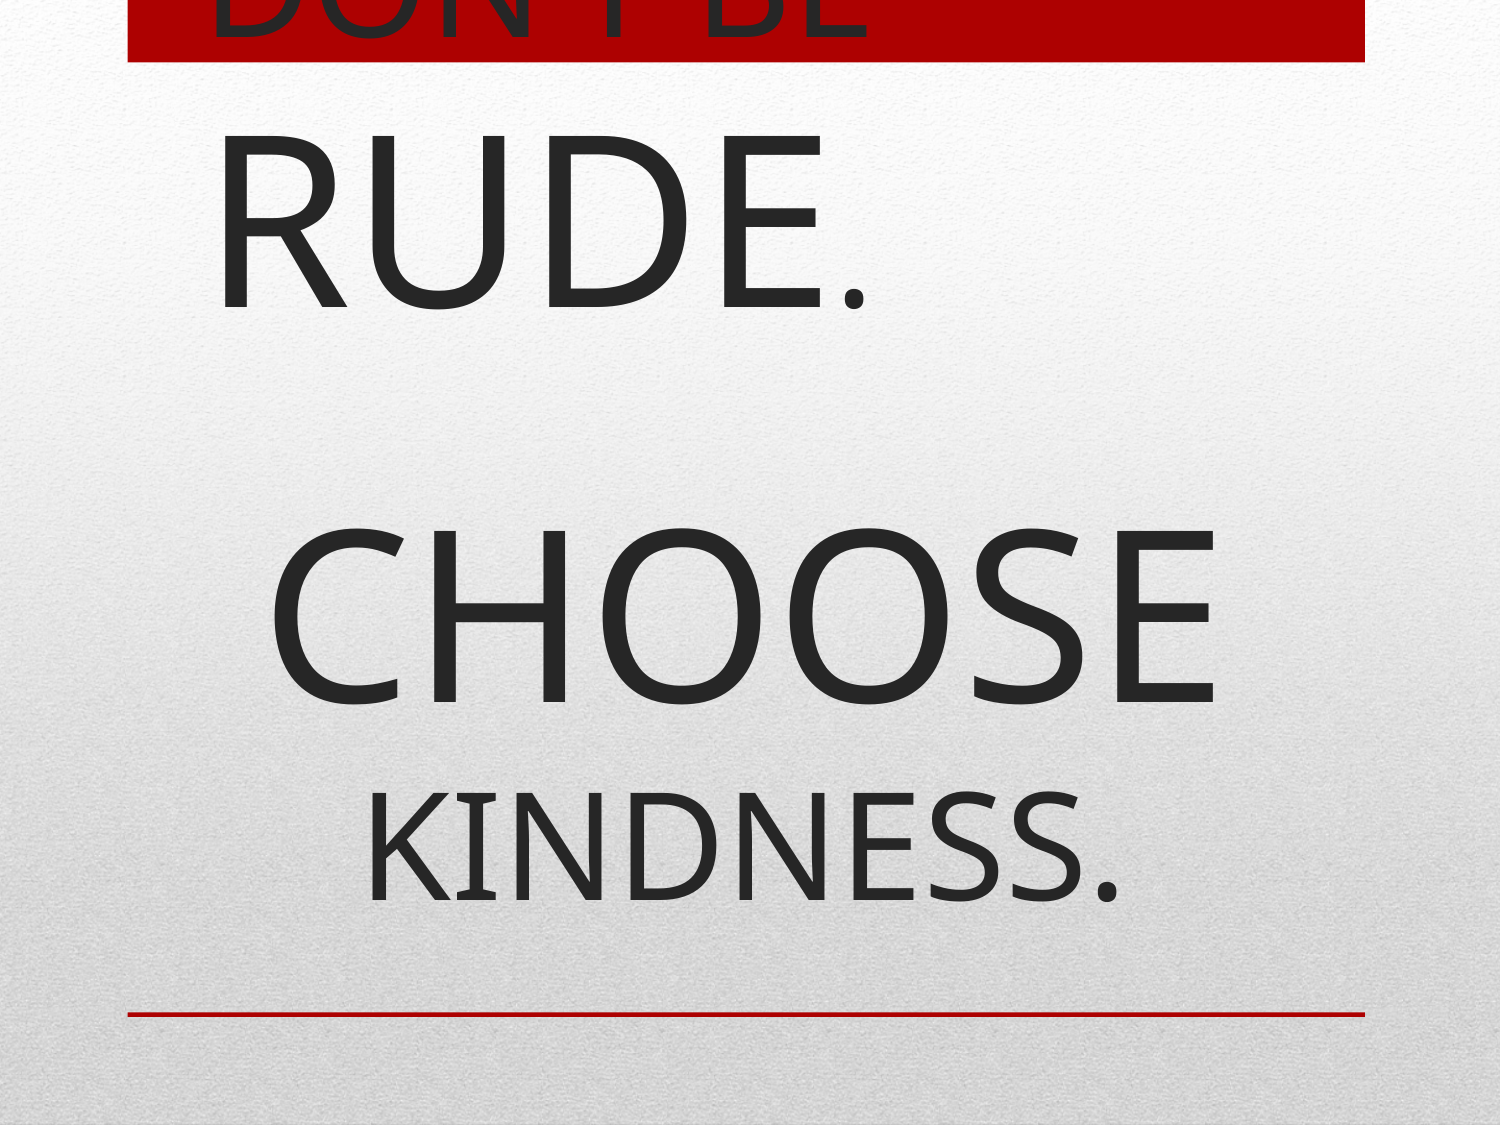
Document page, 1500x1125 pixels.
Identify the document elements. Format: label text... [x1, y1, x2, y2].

title DON’T BE RUDE. [187, 99, 1300, 363]
text_box CHOOSE KINDNESS. [187, 487, 1300, 938]
